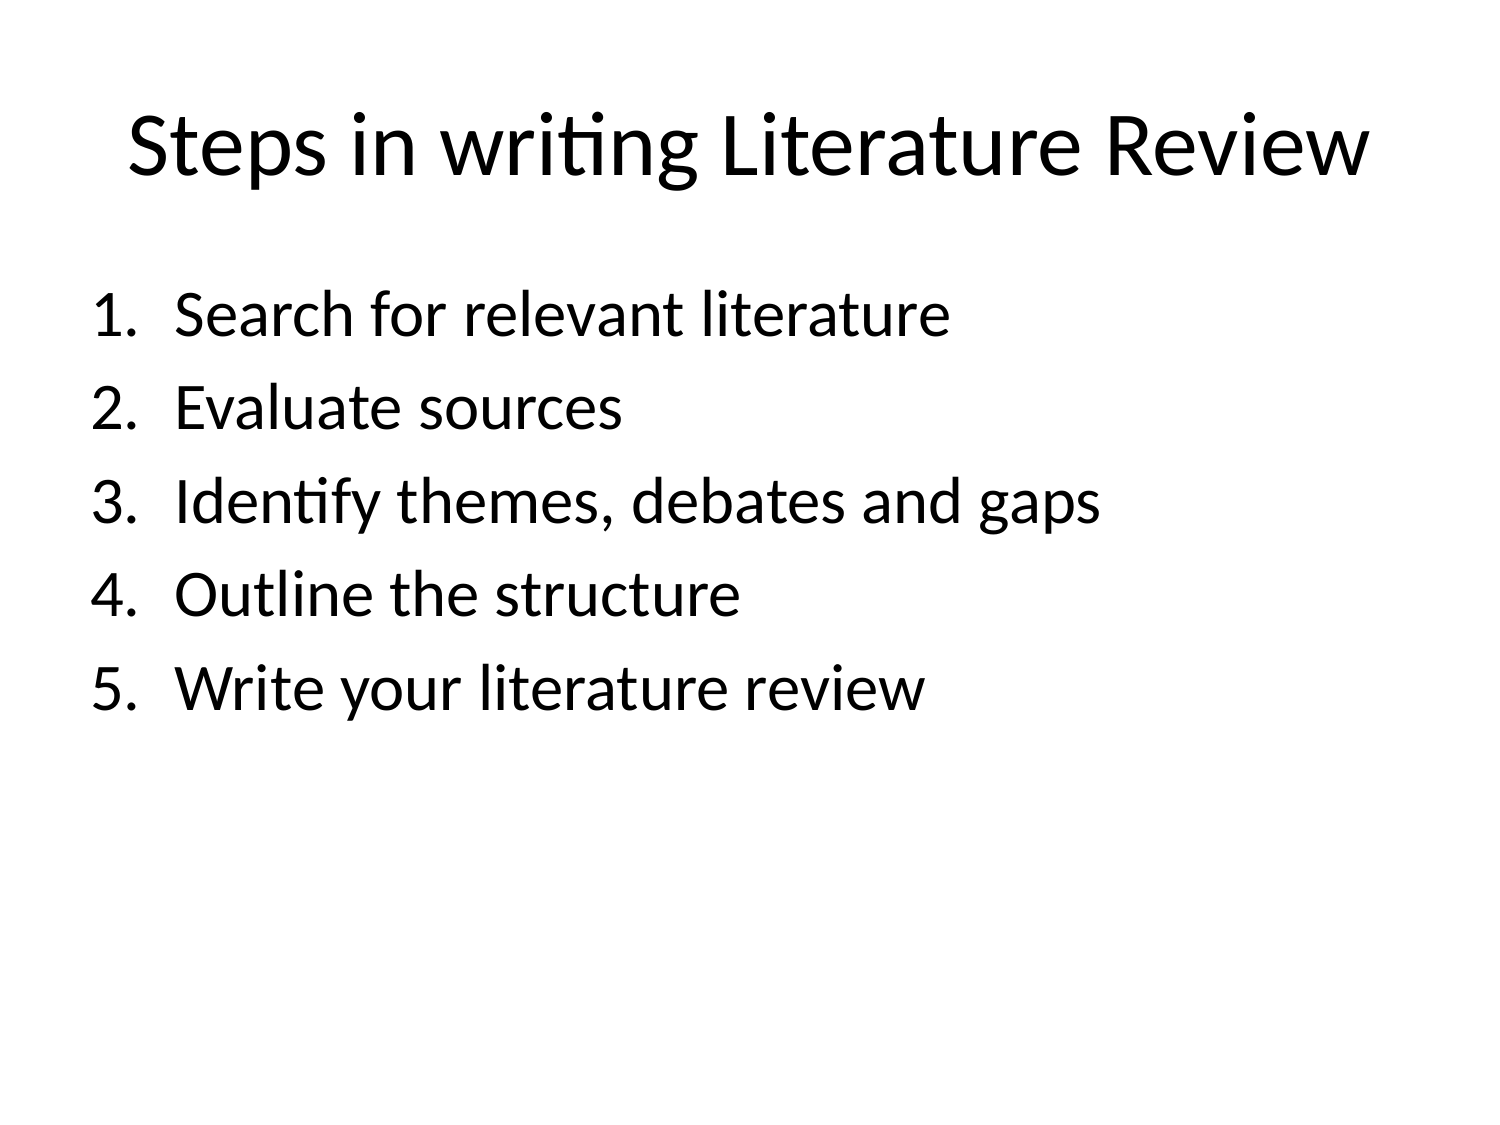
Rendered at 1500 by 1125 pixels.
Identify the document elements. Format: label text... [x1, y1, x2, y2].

list Search for relevant literature Evaluate sources Identify themes, debates and gaps Outline the structure Write your literature review [75, 262, 1425, 1005]
title Steps in writing Literature Review [75, 45, 1425, 233]
